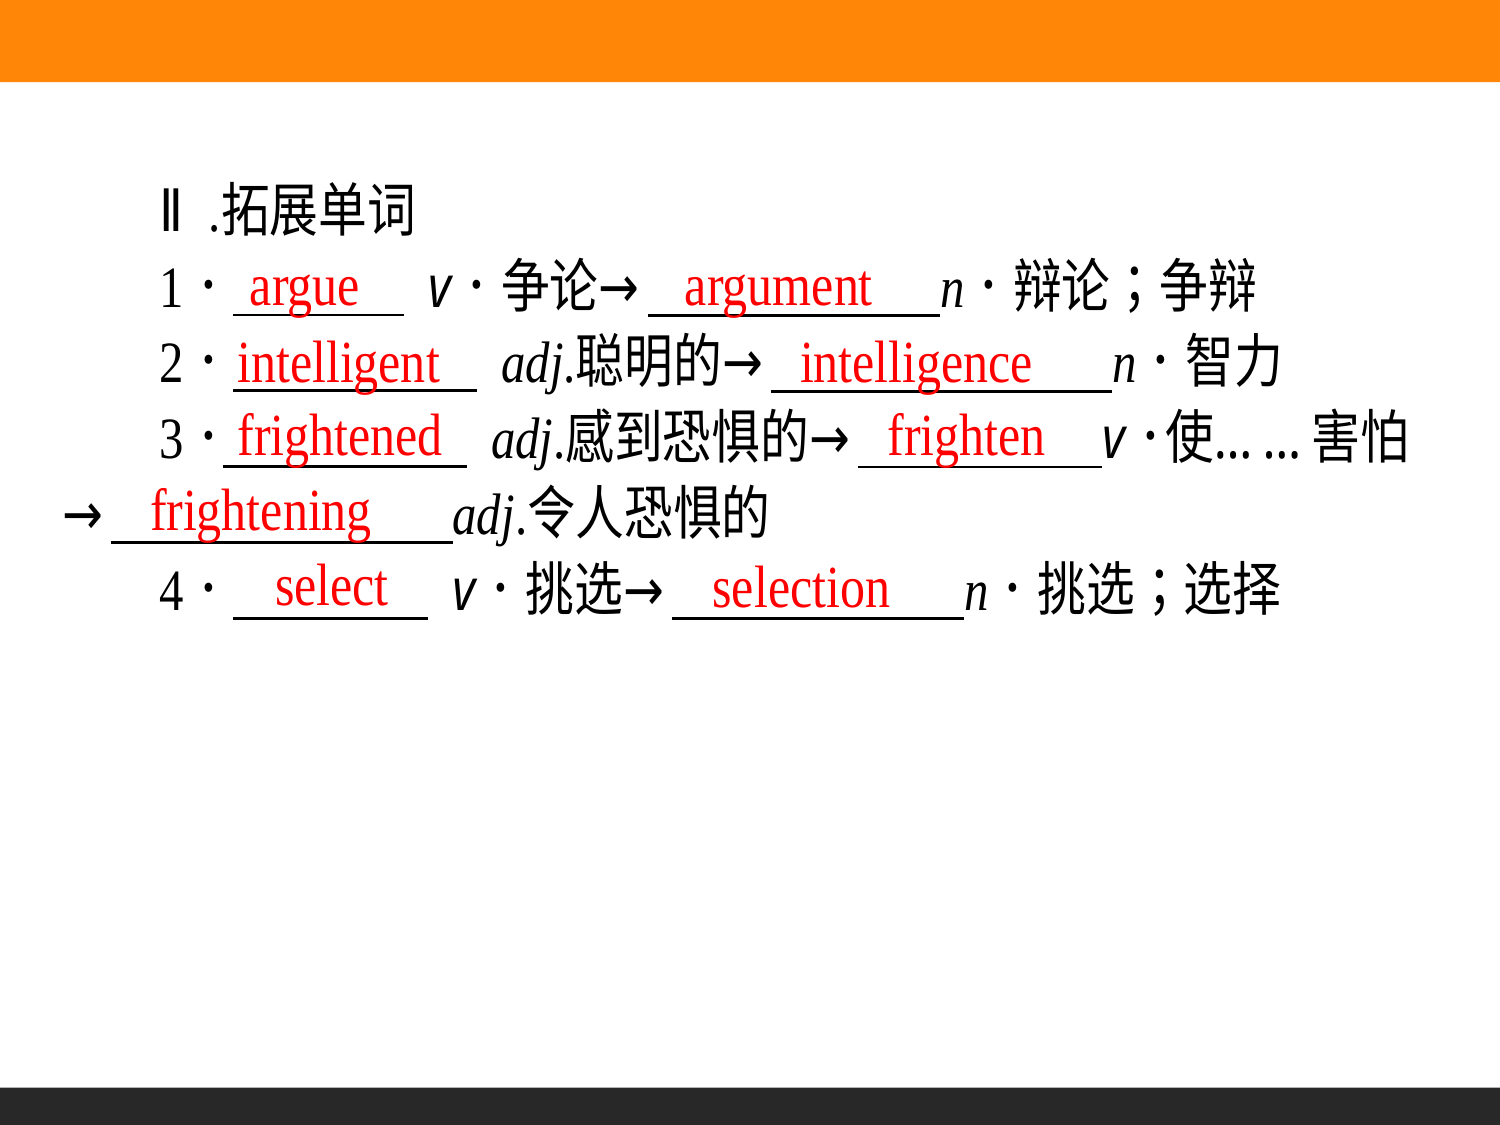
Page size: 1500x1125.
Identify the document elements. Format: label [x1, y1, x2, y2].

text_box [237, 322, 797, 394]
text_box [237, 394, 886, 468]
text_box [684, 244, 1500, 320]
text_box [149, 469, 1016, 548]
text_box [887, 394, 1500, 473]
text_box [274, 544, 1141, 623]
text_box [799, 322, 1500, 393]
text_box [249, 244, 683, 320]
text_box [62, 172, 1409, 955]
text_box [712, 547, 1500, 626]
